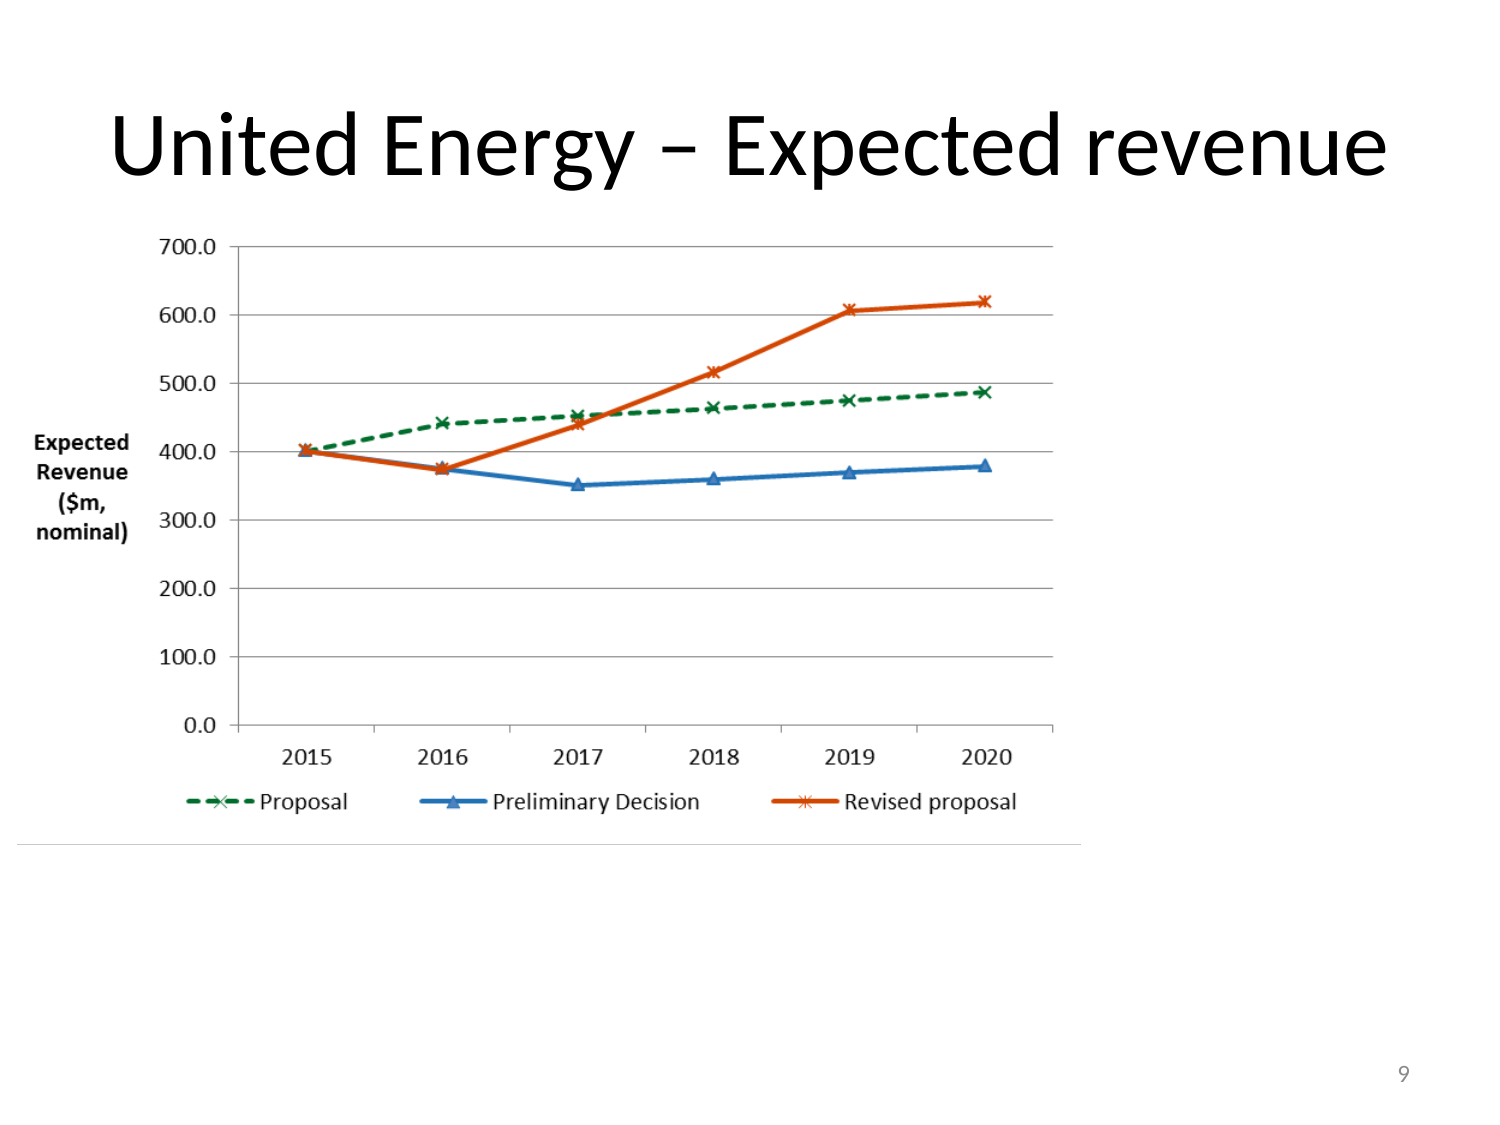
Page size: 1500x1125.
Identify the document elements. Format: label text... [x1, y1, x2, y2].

slide_number 9 [1074, 1042, 1425, 1103]
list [17, 219, 1081, 847]
title United Energy – Expected revenue [75, 45, 1425, 233]
